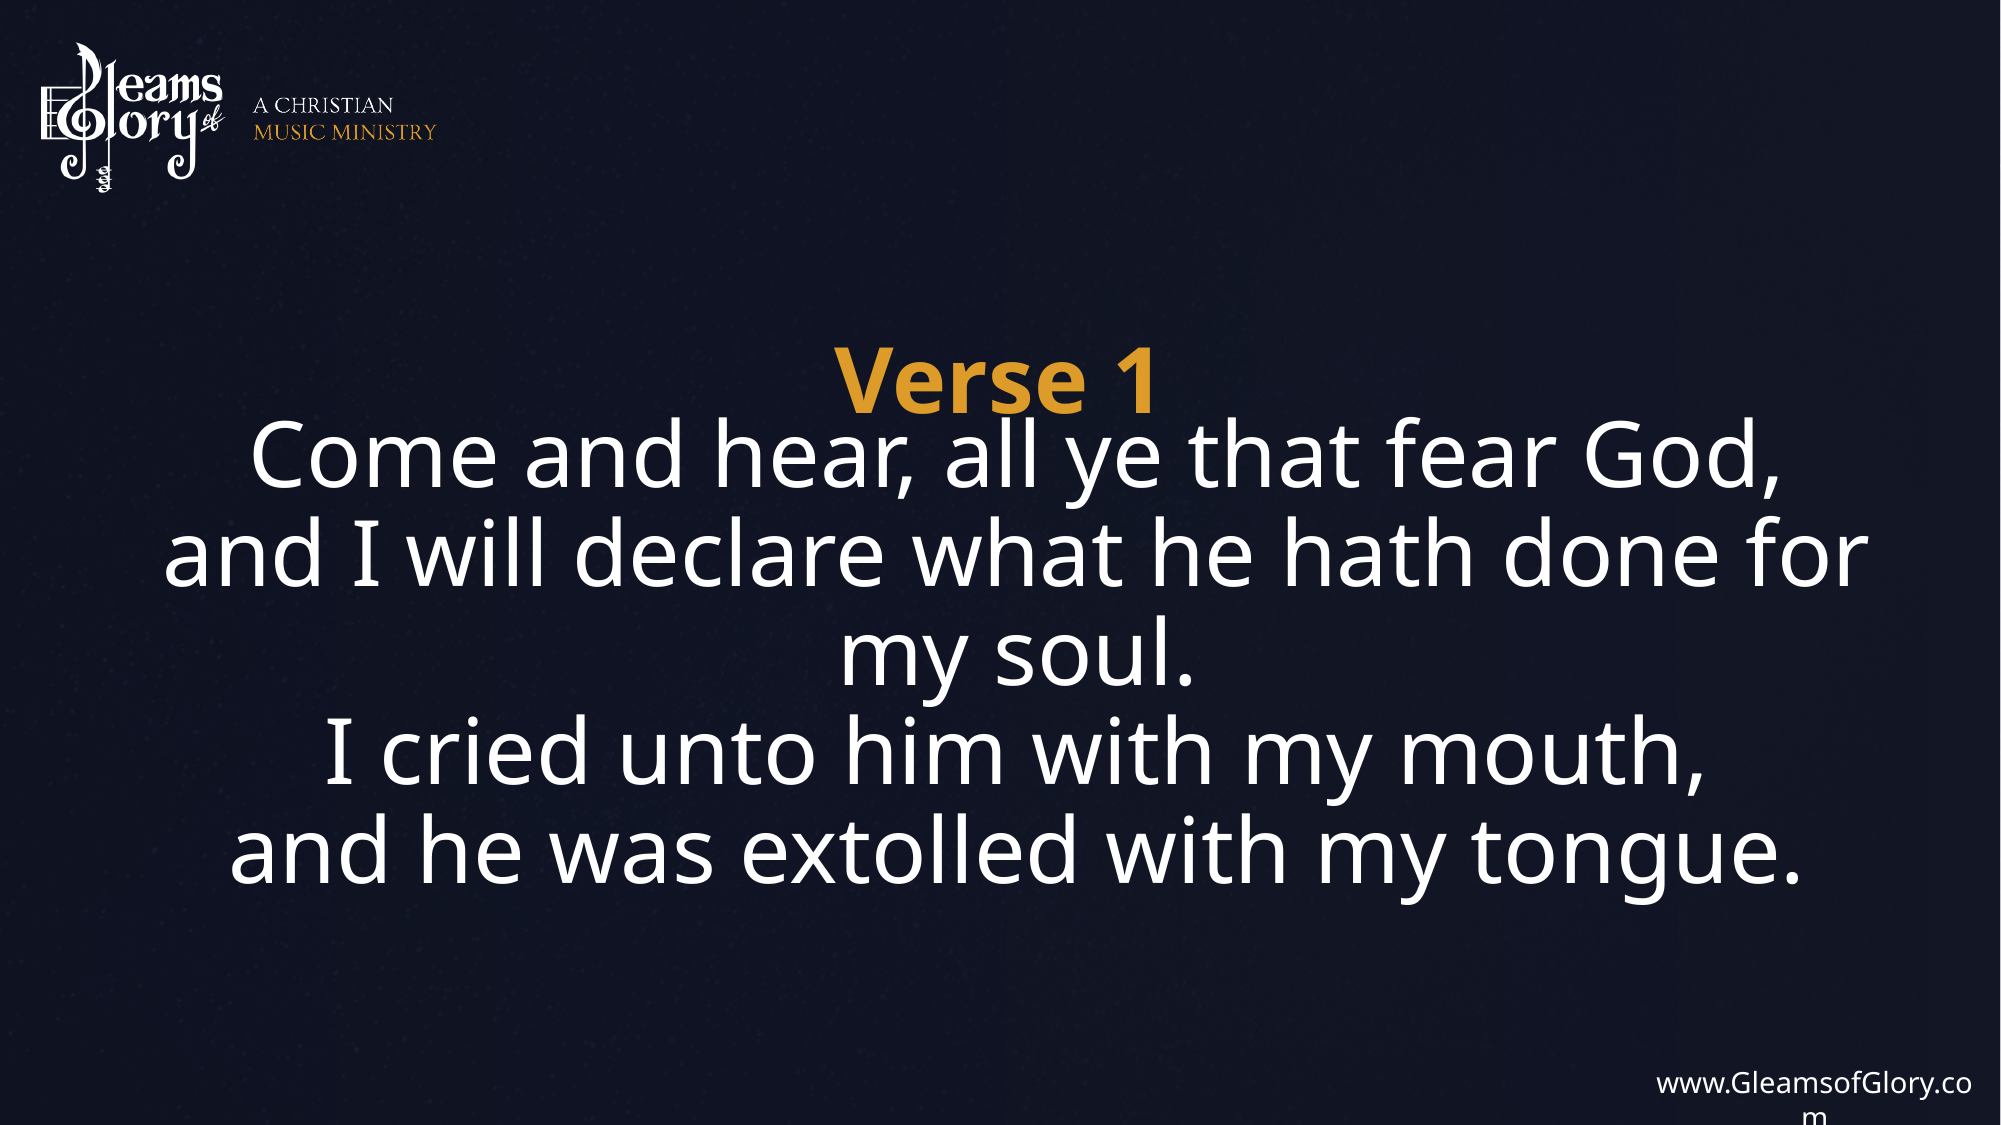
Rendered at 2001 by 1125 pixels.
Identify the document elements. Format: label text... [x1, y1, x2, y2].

text_box Verse 1 [820, 314, 1180, 439]
title Come and hear, all ye that fear God, and I will declare what he hath done for my soul. I cried unto him with my mouth, and he was extolled with my tongue. [116, 267, 1919, 1044]
picture [40, 42, 437, 193]
